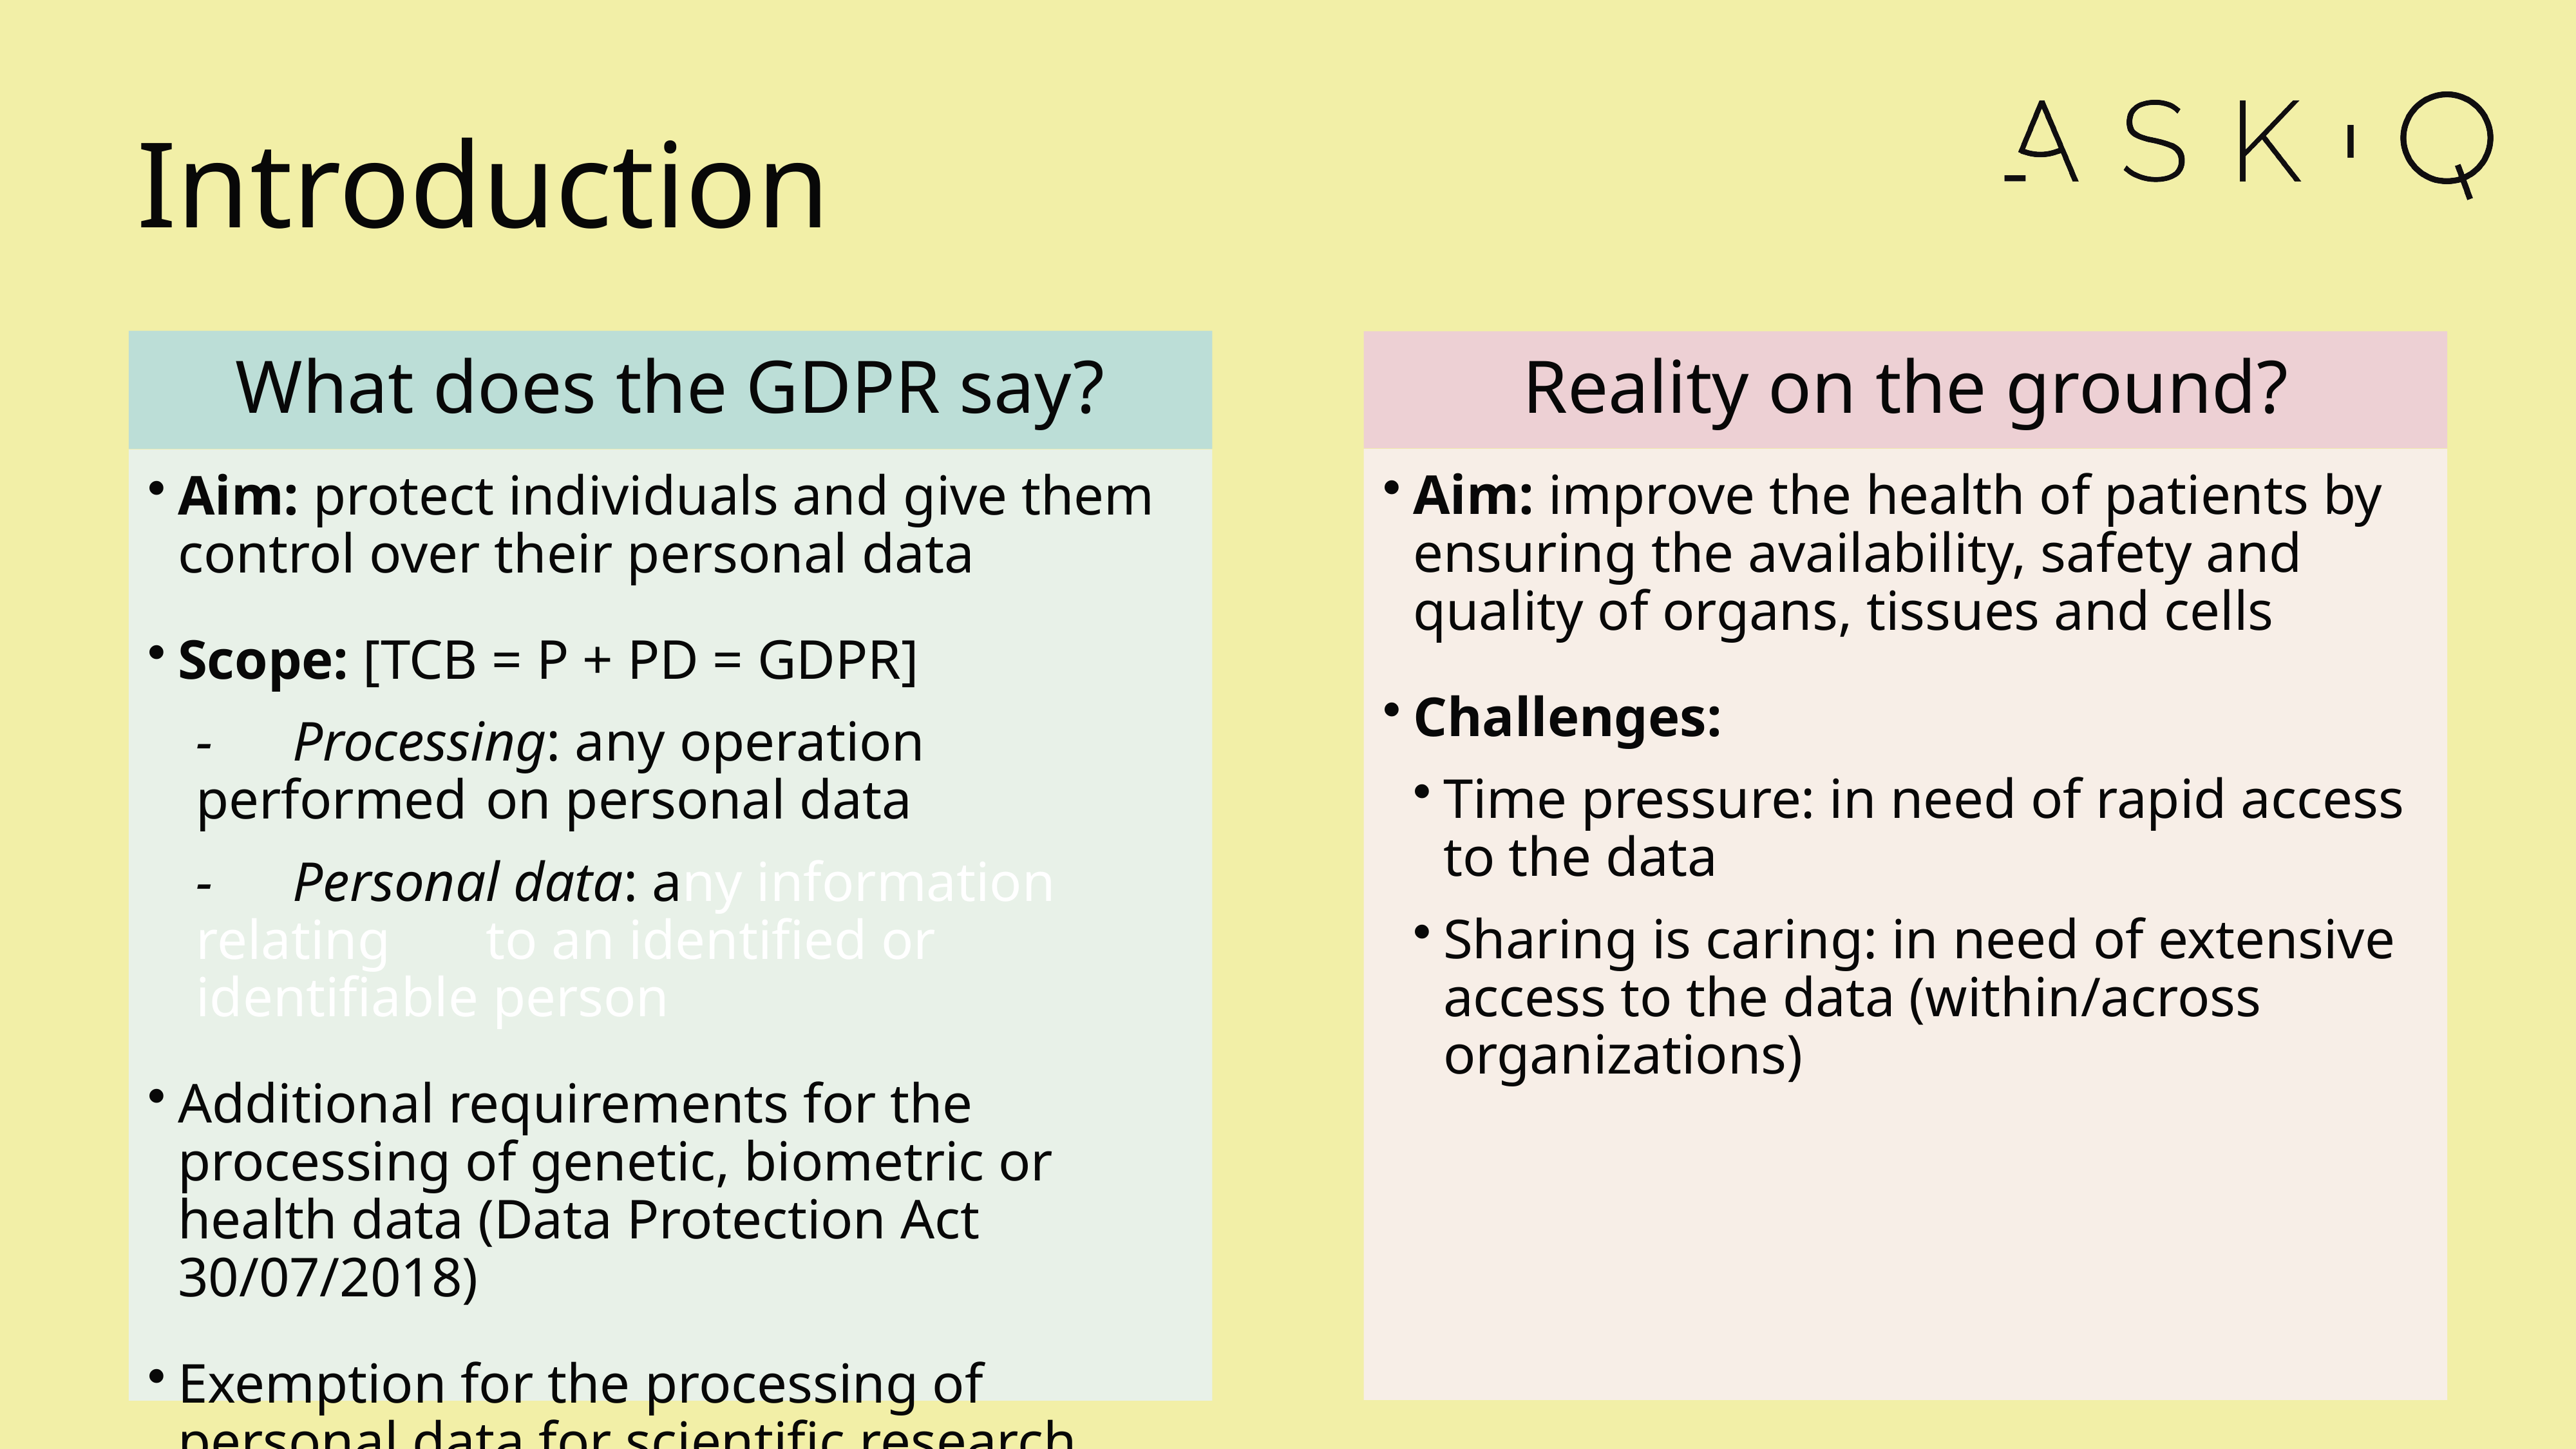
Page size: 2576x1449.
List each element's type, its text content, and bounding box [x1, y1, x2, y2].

picture [1992, 79, 2506, 213]
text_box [127, 383, 2449, 1349]
title Introduction [127, 114, 1988, 266]
